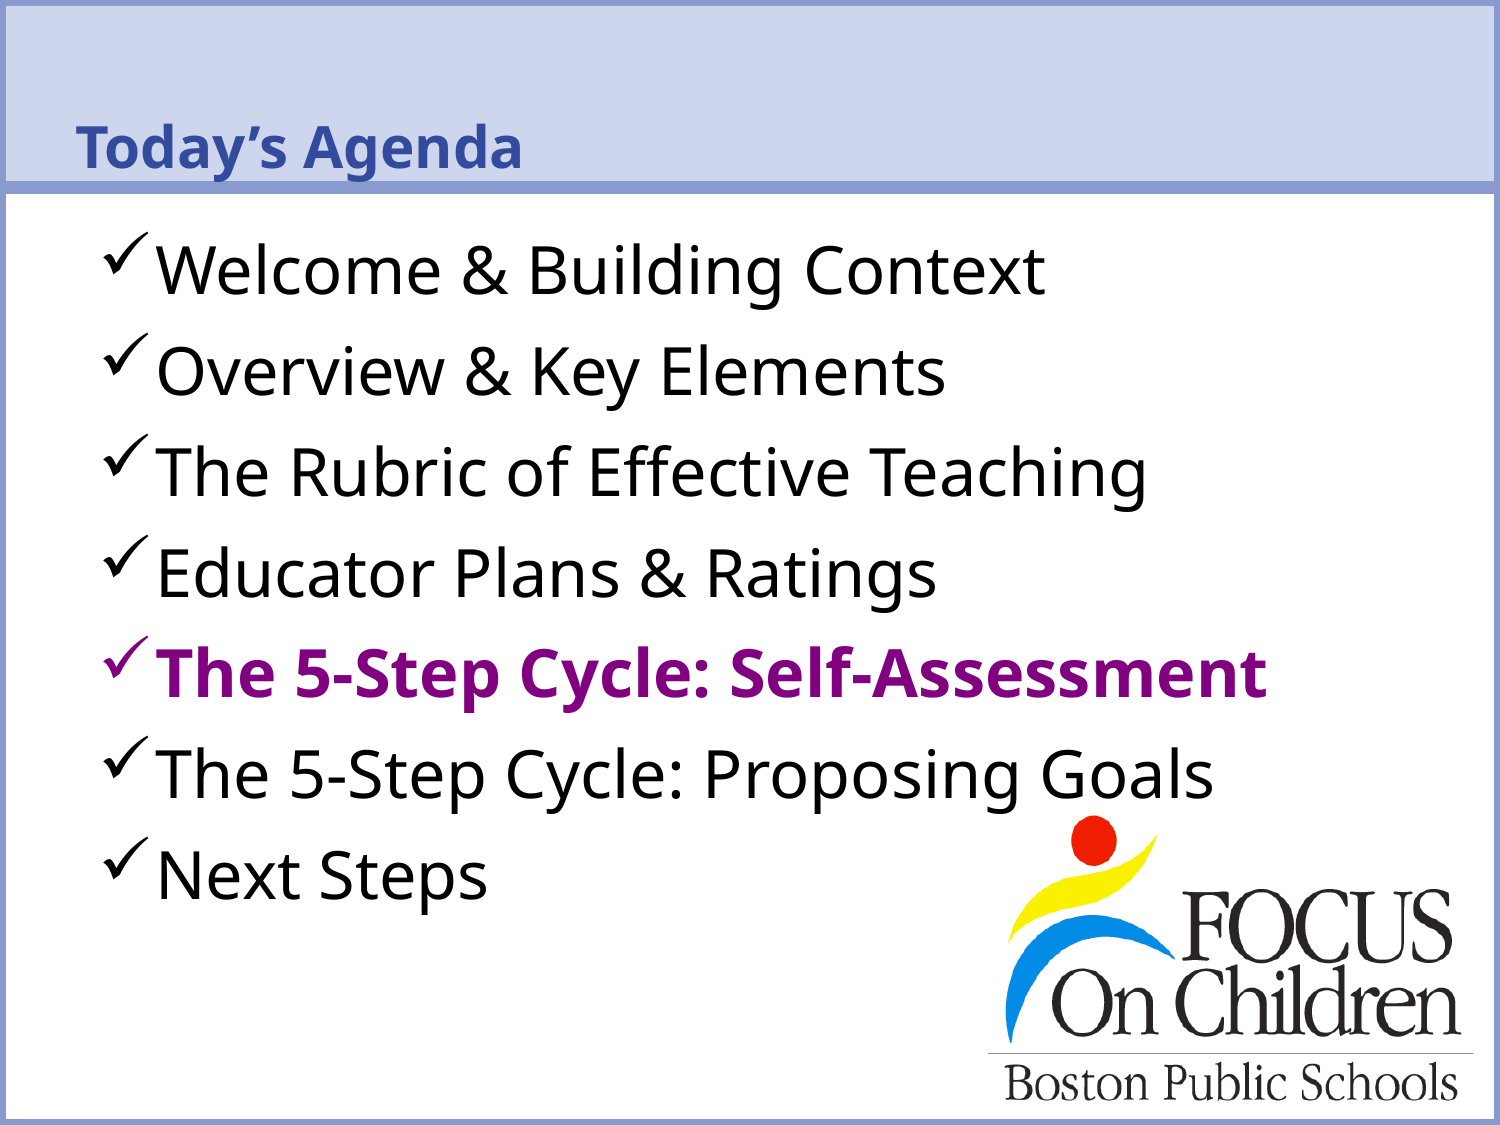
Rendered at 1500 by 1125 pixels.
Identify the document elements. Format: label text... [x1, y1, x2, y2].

picture [987, 815, 1475, 1105]
list Welcome & Building Context Overview & Key Elements The Rubric of Effective Teaching Educator Plans & Ratings The 5-Step Cycle: Self-Assessment The 5-Step Cycle: Proposing Goals Next Steps [98, 227, 1440, 1106]
title Today’s Agenda [0, 0, 1500, 194]
